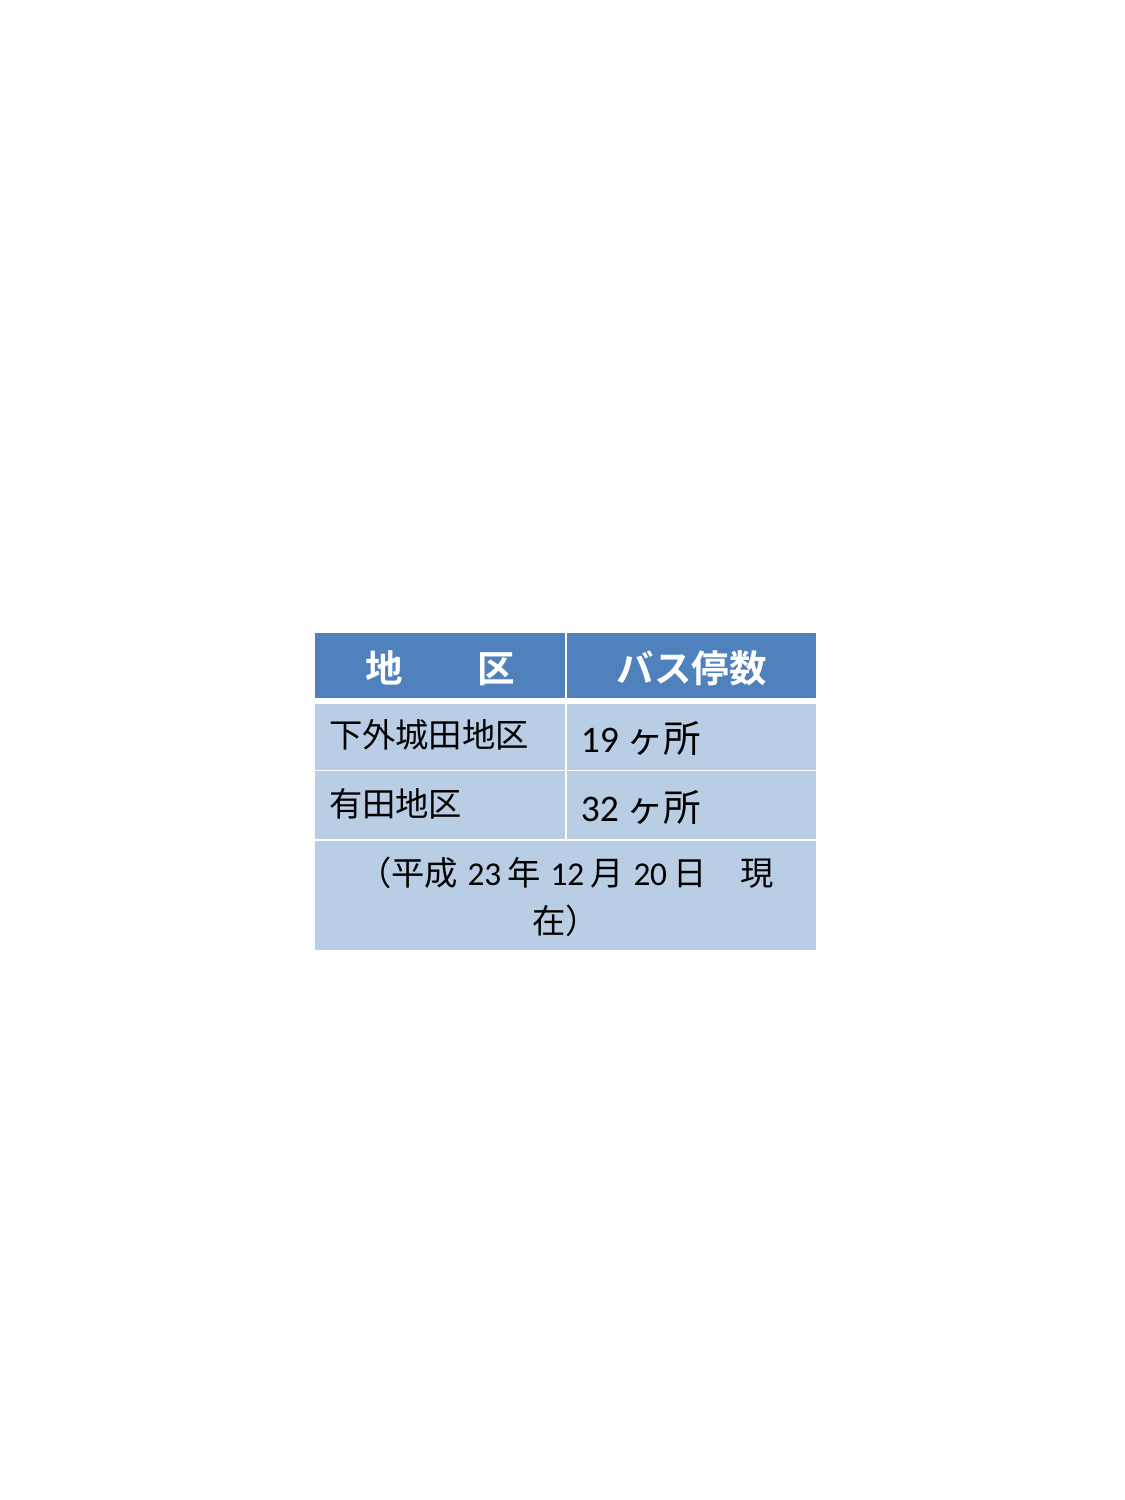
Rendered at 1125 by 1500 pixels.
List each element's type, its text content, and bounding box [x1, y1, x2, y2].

table_cell （平成23年12月20日 現在） [315, 841, 816, 950]
table_header バス停数 [567, 633, 816, 698]
table_header 地 区 [315, 633, 565, 698]
table_cell 有田地区 [315, 771, 565, 839]
table_cell 下外城田地区 [315, 704, 565, 770]
table_cell 32ヶ所 [567, 771, 816, 839]
table_cell 19ヶ所 [567, 704, 816, 770]
